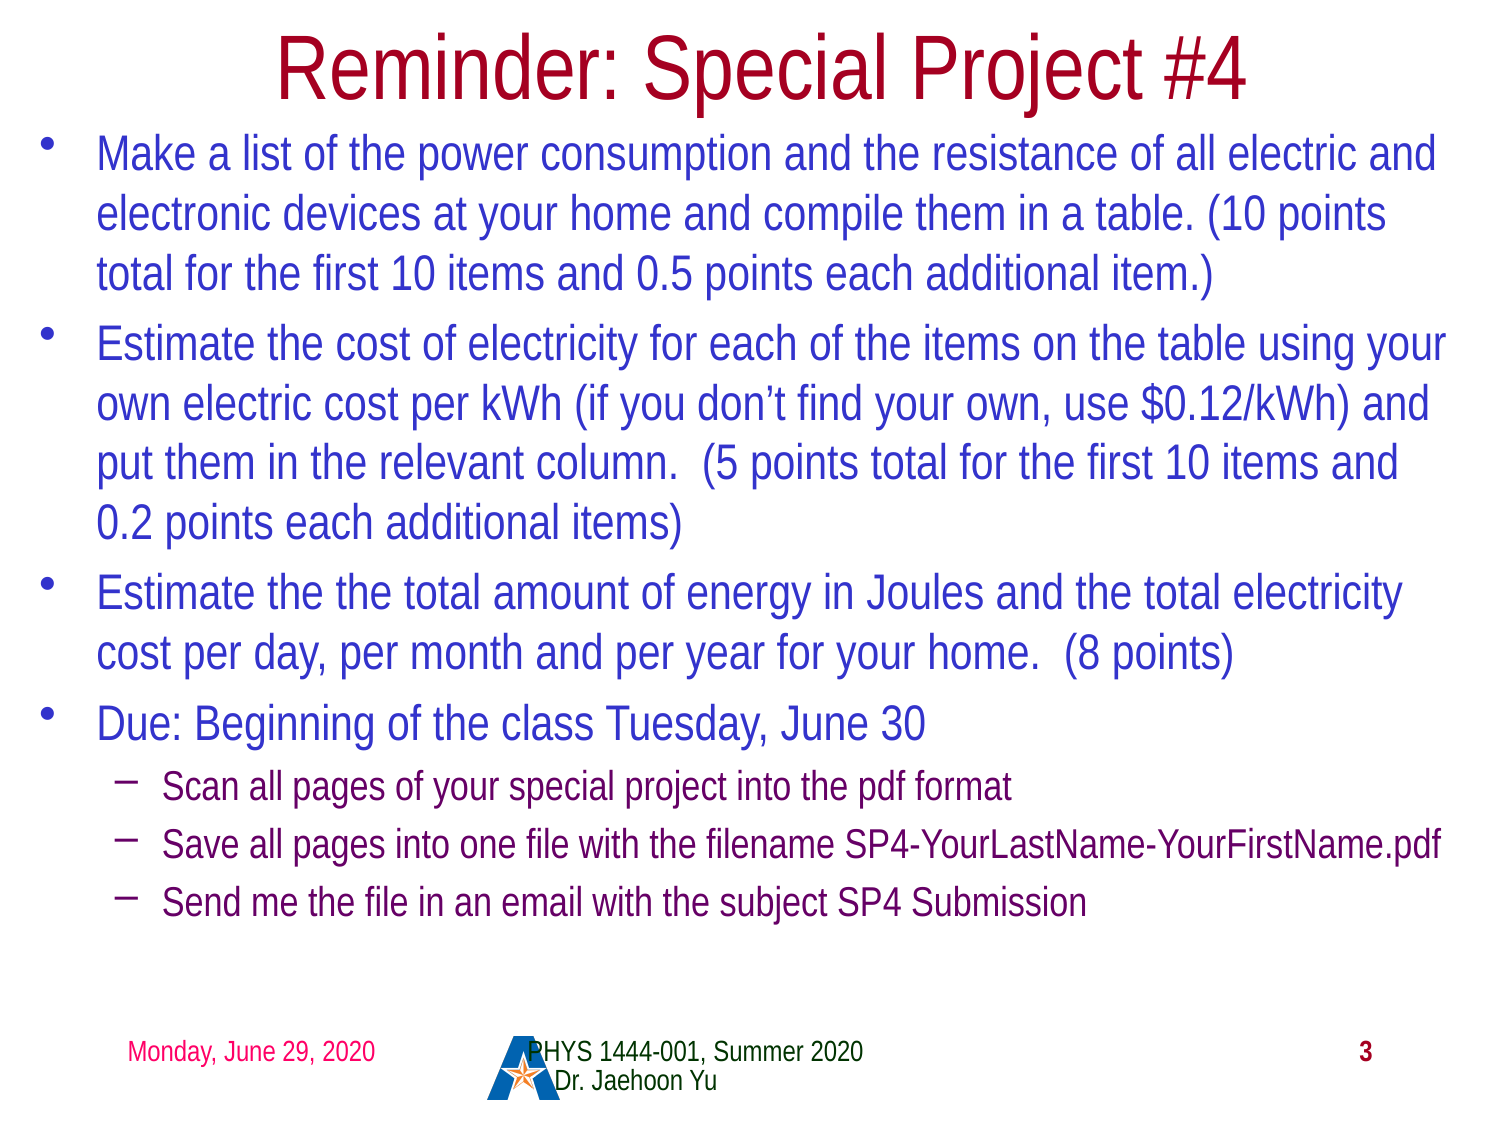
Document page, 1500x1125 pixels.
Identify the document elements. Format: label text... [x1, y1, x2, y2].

slide_number 3 [1074, 1024, 1388, 1101]
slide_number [112, 1024, 426, 1101]
picture [487, 1036, 512, 1100]
footer PHYS 1444-001, Summer 2020 Dr. Jaehoon Yu [512, 1024, 988, 1101]
list Make a list of the power consumption and the resistance of all electric and electronic devices at your home and compile them in a table. (10 points total for the first 10 items and 0.5 points each additional item.) Estimate the cost of electricity for each of the items on the table using your own electric cost per kWh (if you don’t find your own, use $0.12/kWh) and put them in the relevant column. (5 points total for the first 10 items and 0.2 points each additional items) Estimate the the total amount of energy in Joules and the total electricity cost per day, per month and per year for your home. (8 points) Due: Beginning of the class Tuesday, June 30 Scan all pages of your special project into the pdf format Save all pages into one file with the filename SP4-YourLastName-YourFirstName.pdf Send me the file in an email with the subject SP4 Submission [24, 112, 1476, 1001]
title Reminder: Special Project #4 [124, 12, 1401, 112]
